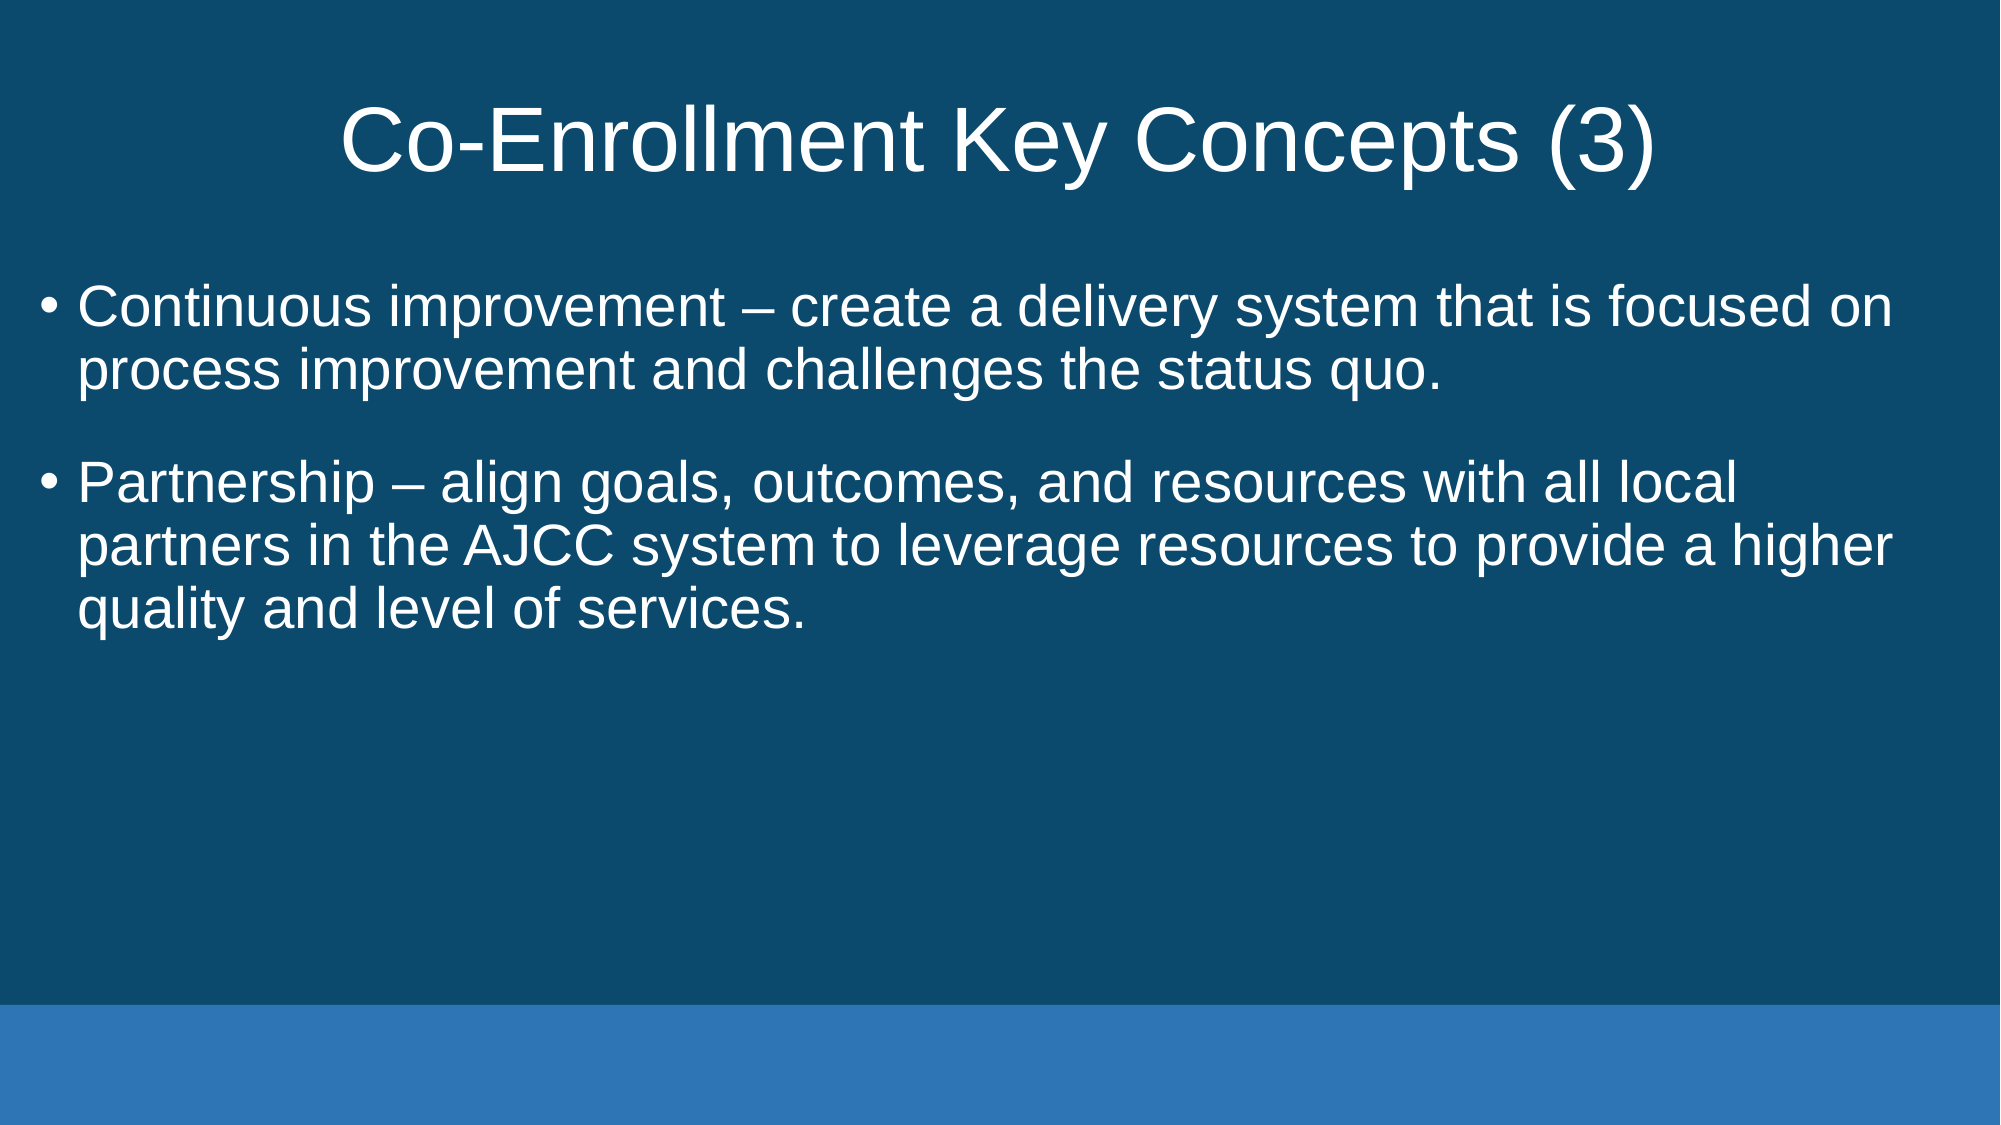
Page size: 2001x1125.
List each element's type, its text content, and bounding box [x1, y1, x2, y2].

list Continuous improvement – create a delivery system that is focused on process improvement and challenges the status quo. Partnership – align goals, outcomes, and resources with all local partners in the AJCC system to leverage resources to provide a higher quality and level of services. [24, 268, 1975, 1092]
title Co-Enrollment Key Concepts (3) [24, 33, 1975, 251]
